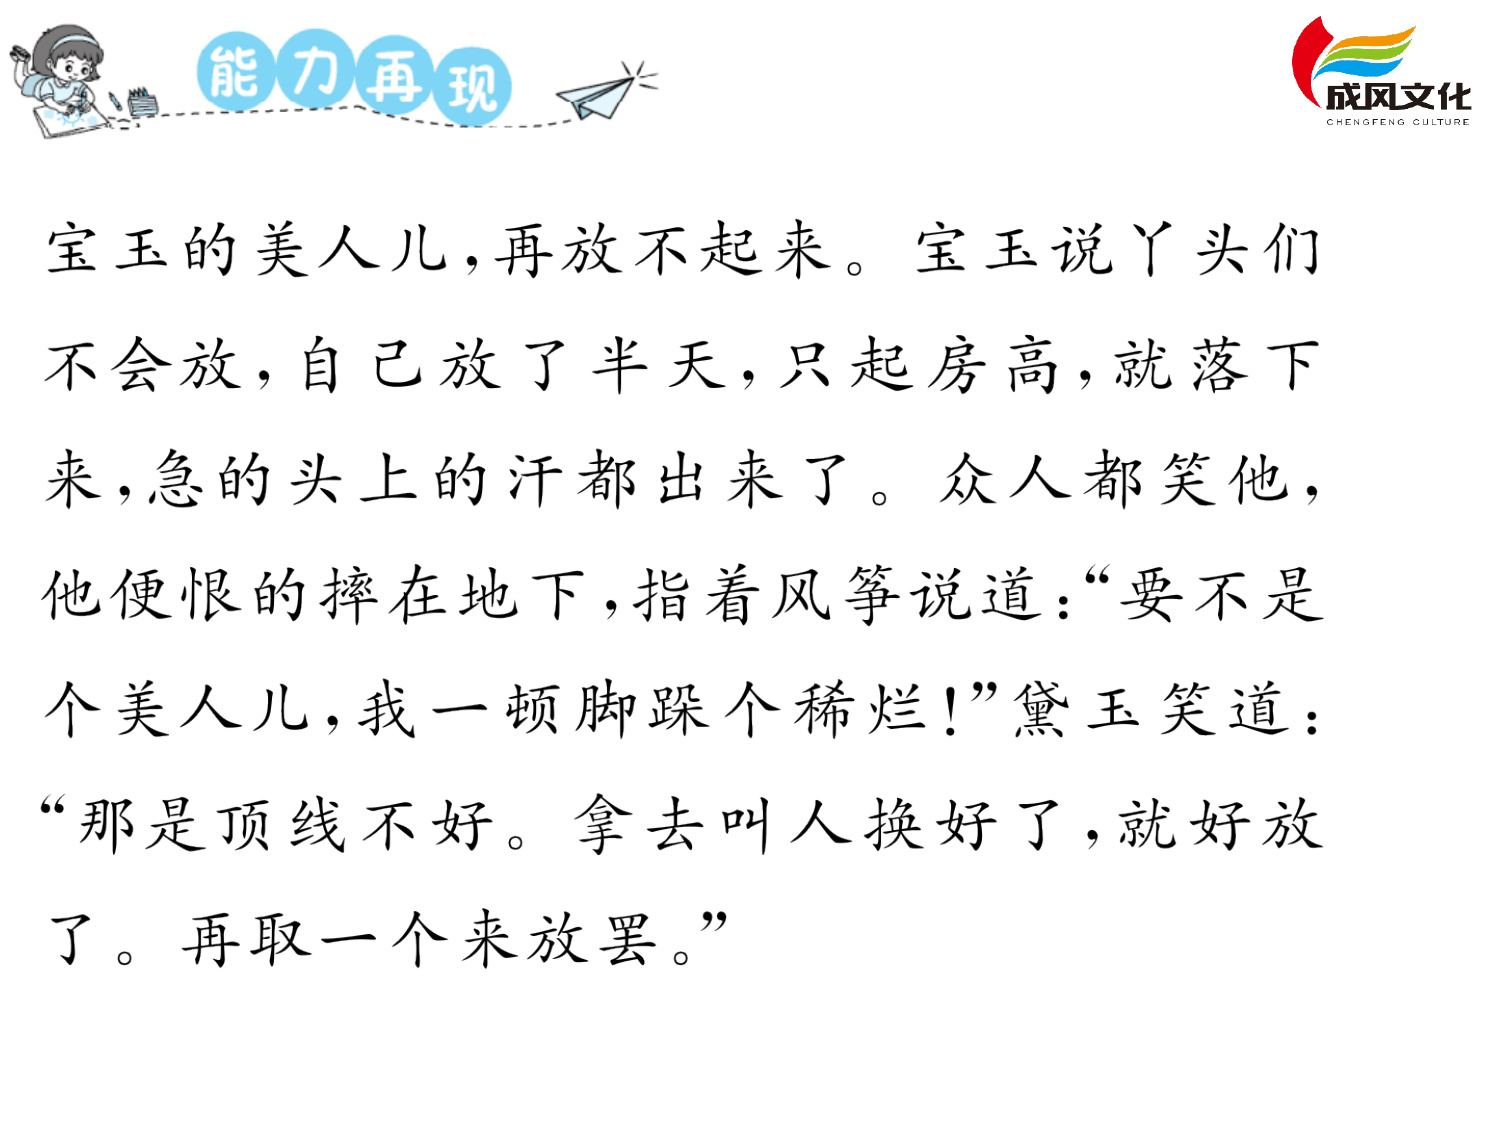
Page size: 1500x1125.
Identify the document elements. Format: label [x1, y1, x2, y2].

picture [0, 12, 674, 152]
picture [1281, 0, 1489, 136]
picture [35, 176, 1453, 986]
